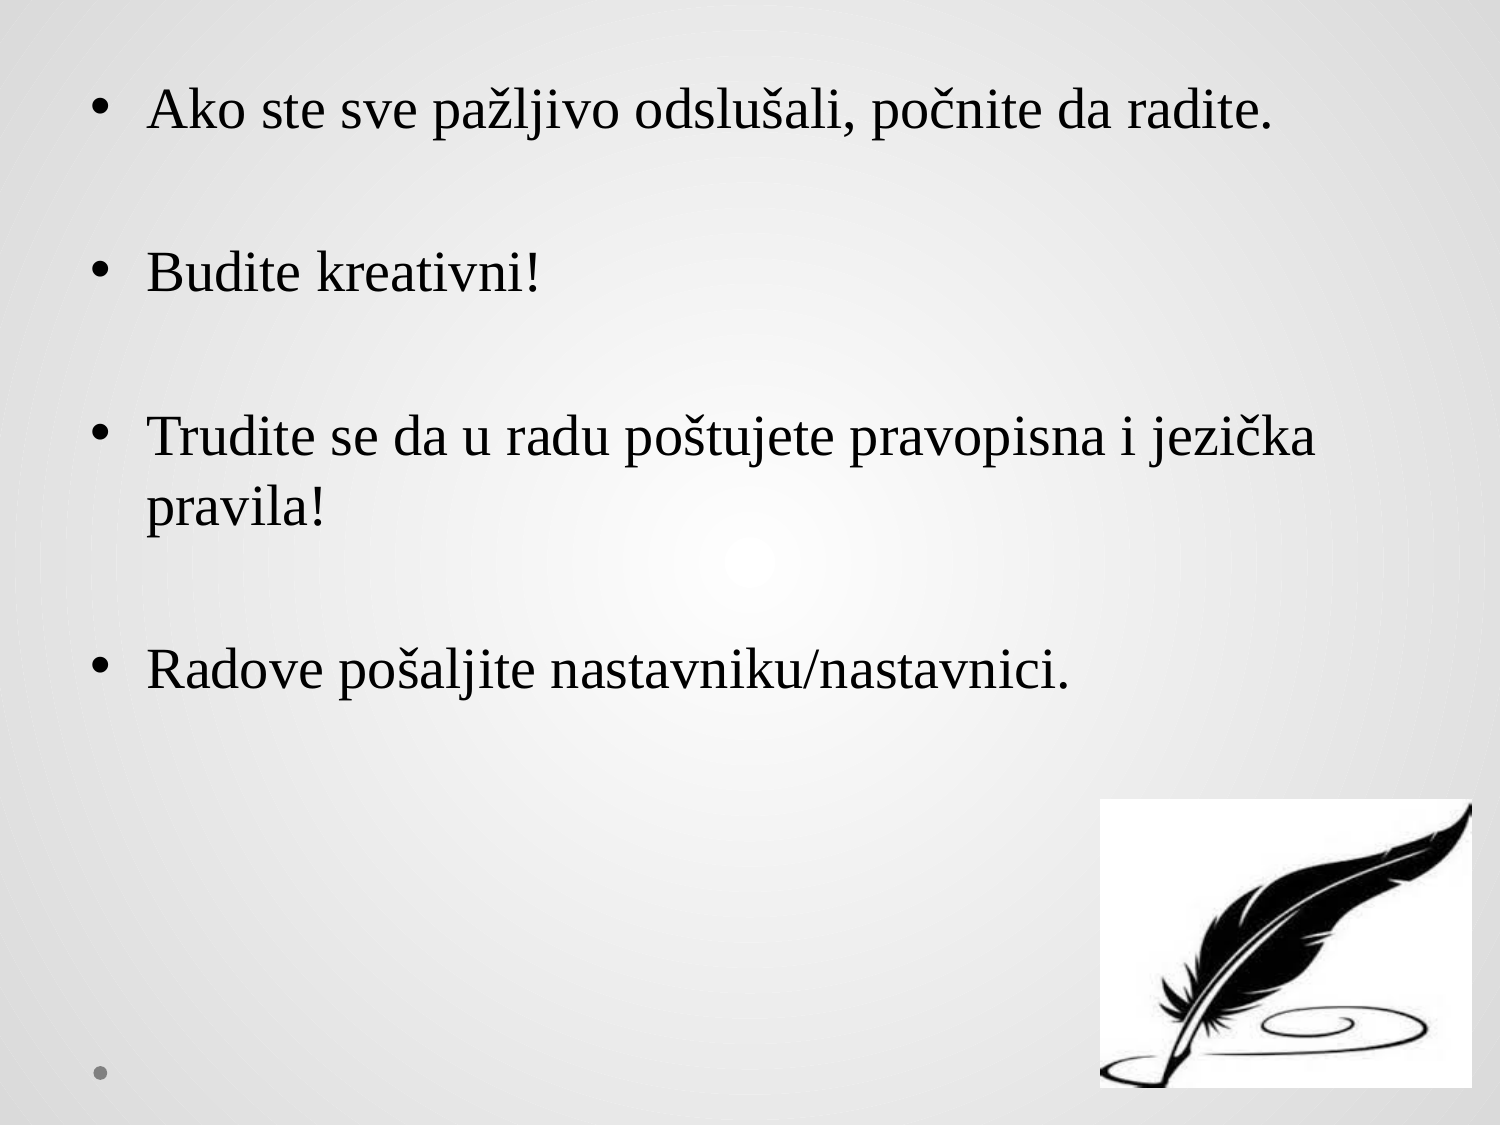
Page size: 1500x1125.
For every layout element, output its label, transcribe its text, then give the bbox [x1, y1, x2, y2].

picture [1099, 799, 1473, 1088]
list Ako ste sve pažljivo odslušali, počnite da radite. Budite kreativni! Trudite se da u radu poštujete pravopisna i jezička pravila! Radove pošaljite nastavniku/nastavnici. [75, 62, 1425, 1005]
